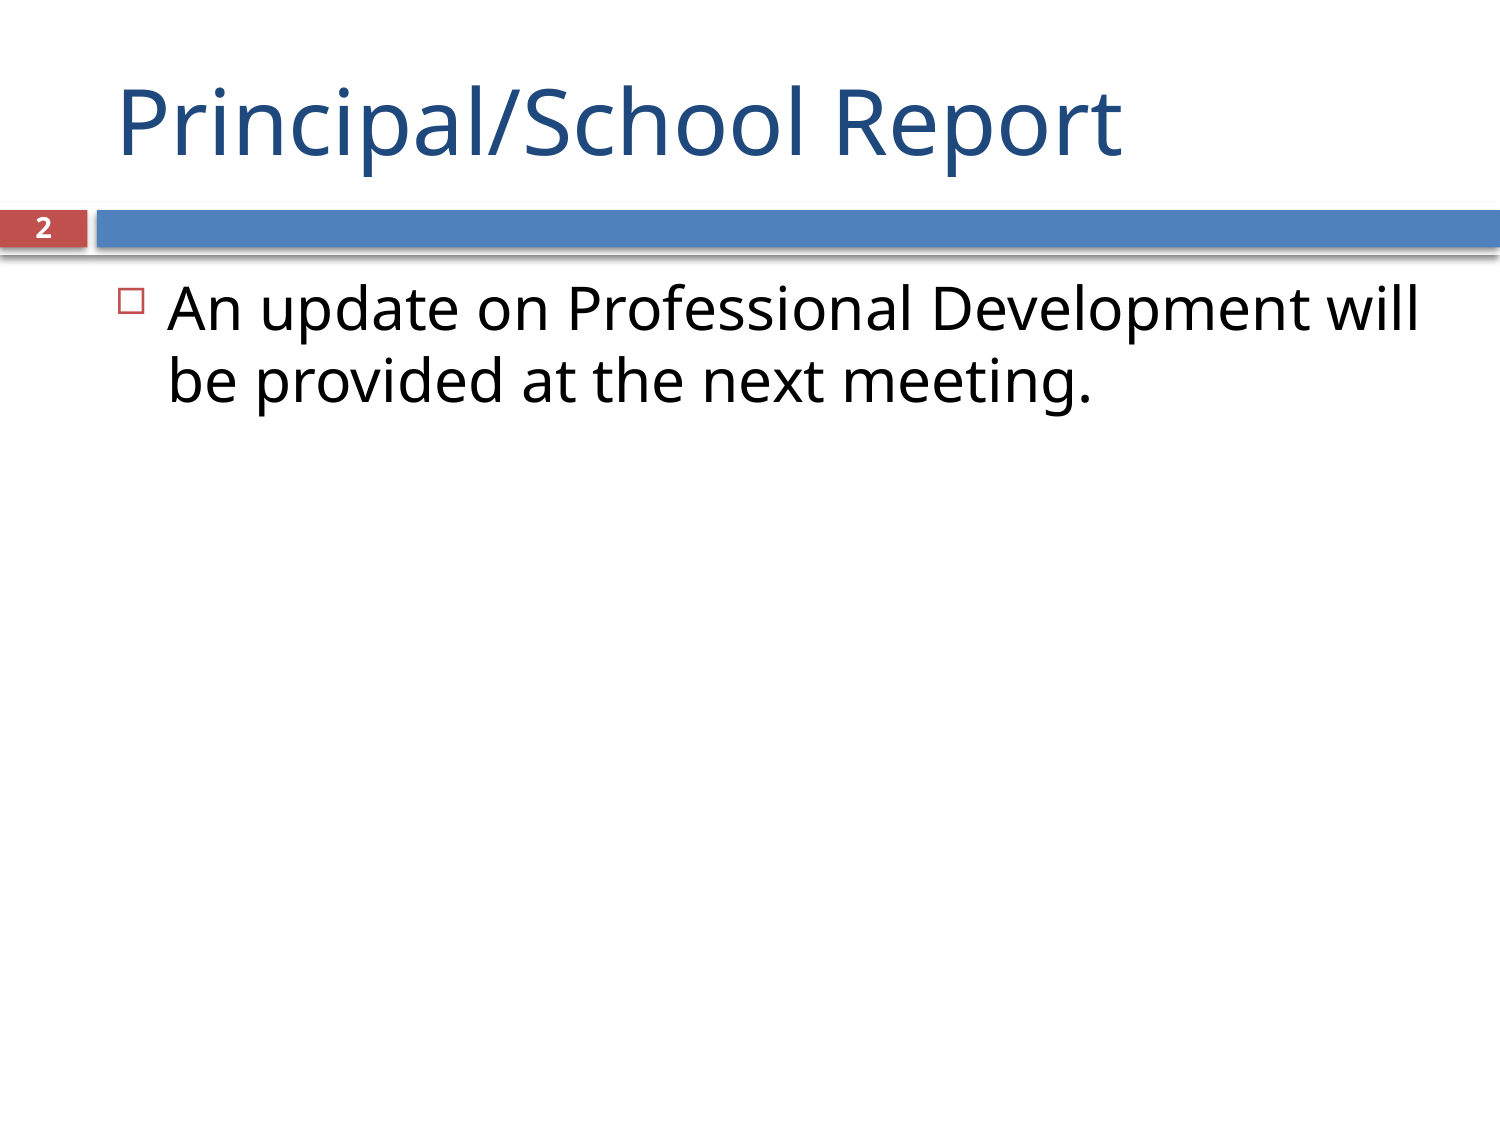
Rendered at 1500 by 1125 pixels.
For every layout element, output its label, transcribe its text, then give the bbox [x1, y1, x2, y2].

title Principal/School Report [100, 37, 1438, 200]
list An update on Professional Development will be provided at the next meeting. [100, 262, 1438, 1000]
slide_number 2 [0, 208, 88, 249]
